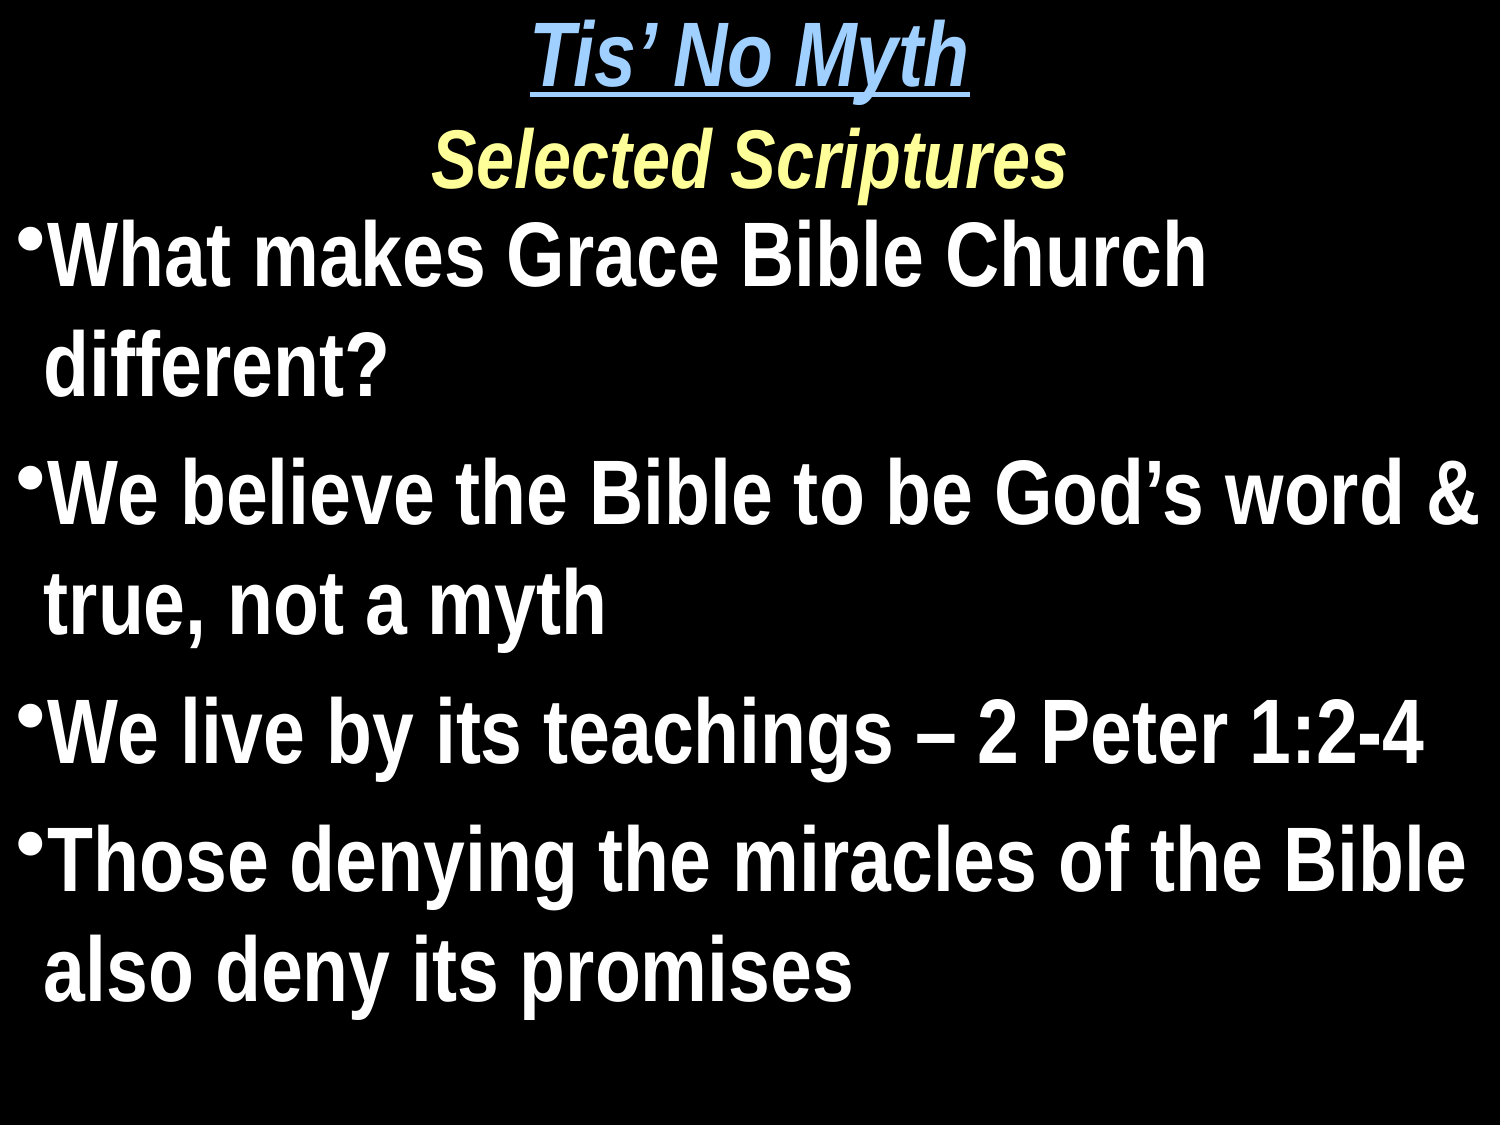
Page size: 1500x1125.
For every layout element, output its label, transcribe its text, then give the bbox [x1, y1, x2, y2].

list What makes Grace Bible Church different? We believe the Bible to be God’s word & true, not a myth We live by its teachings – 2 Peter 1:2-4 Those denying the miracles of the Bible also deny its promises [0, 187, 1500, 1125]
title Tis’ No Myth Selected Scriptures [0, 0, 1500, 187]
